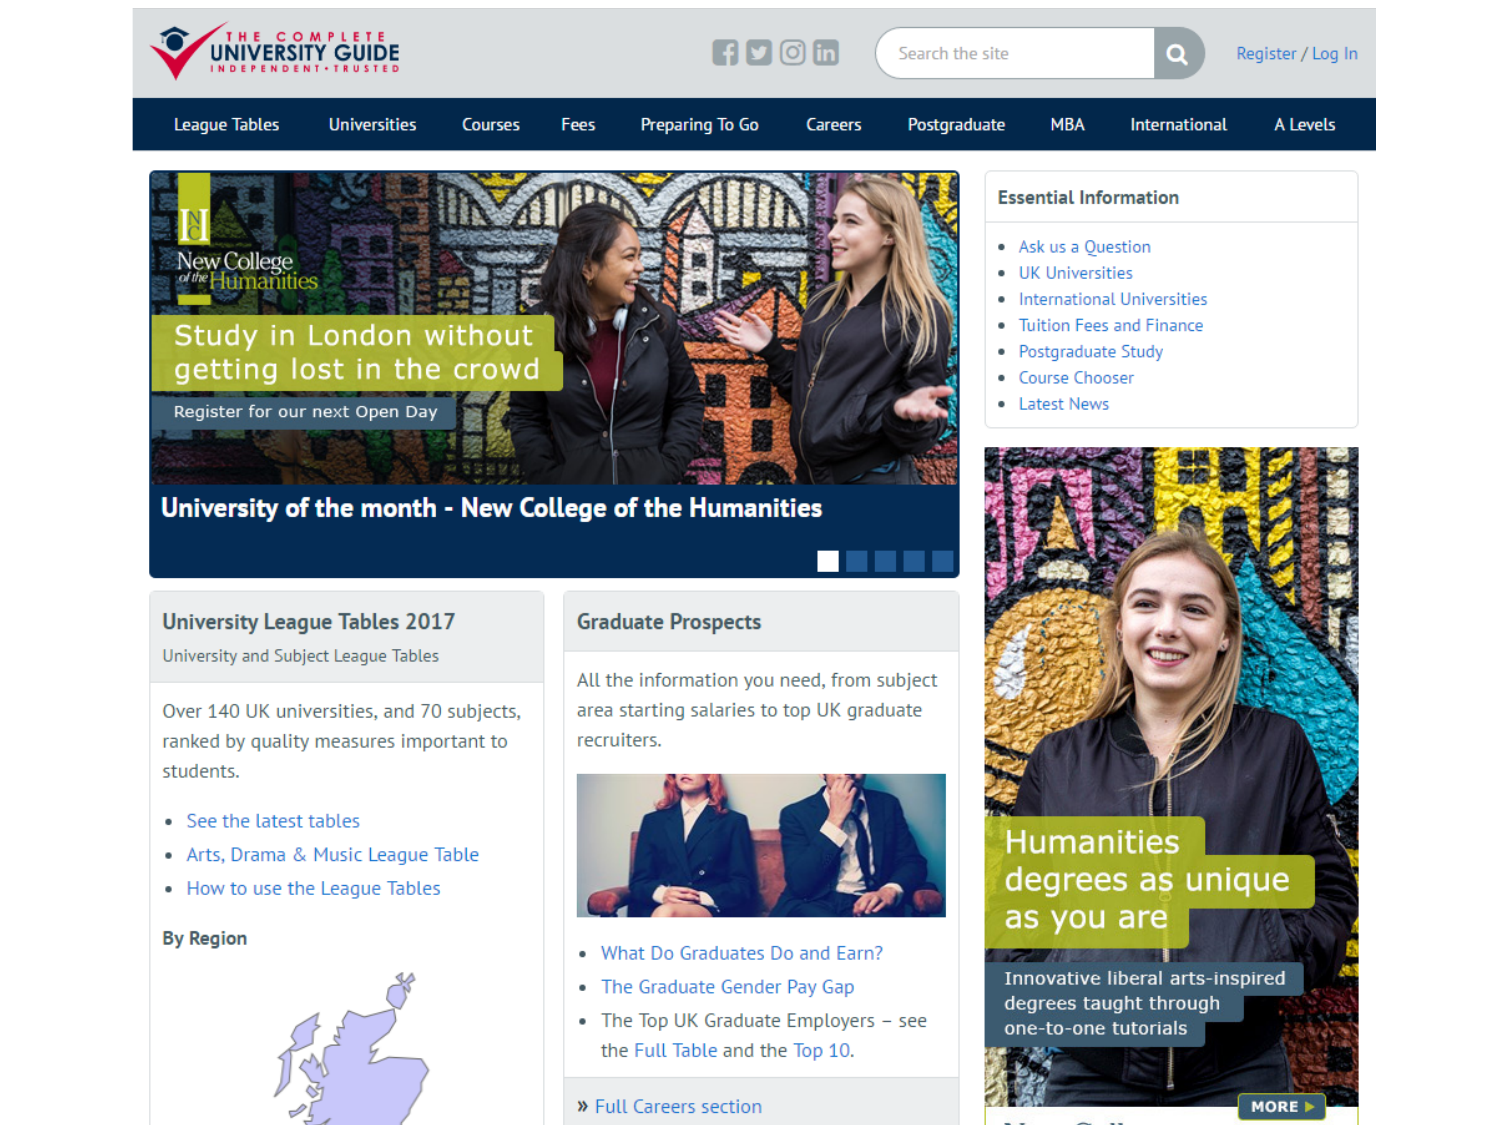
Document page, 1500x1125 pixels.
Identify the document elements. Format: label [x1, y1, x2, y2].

picture [132, 8, 1377, 1125]
